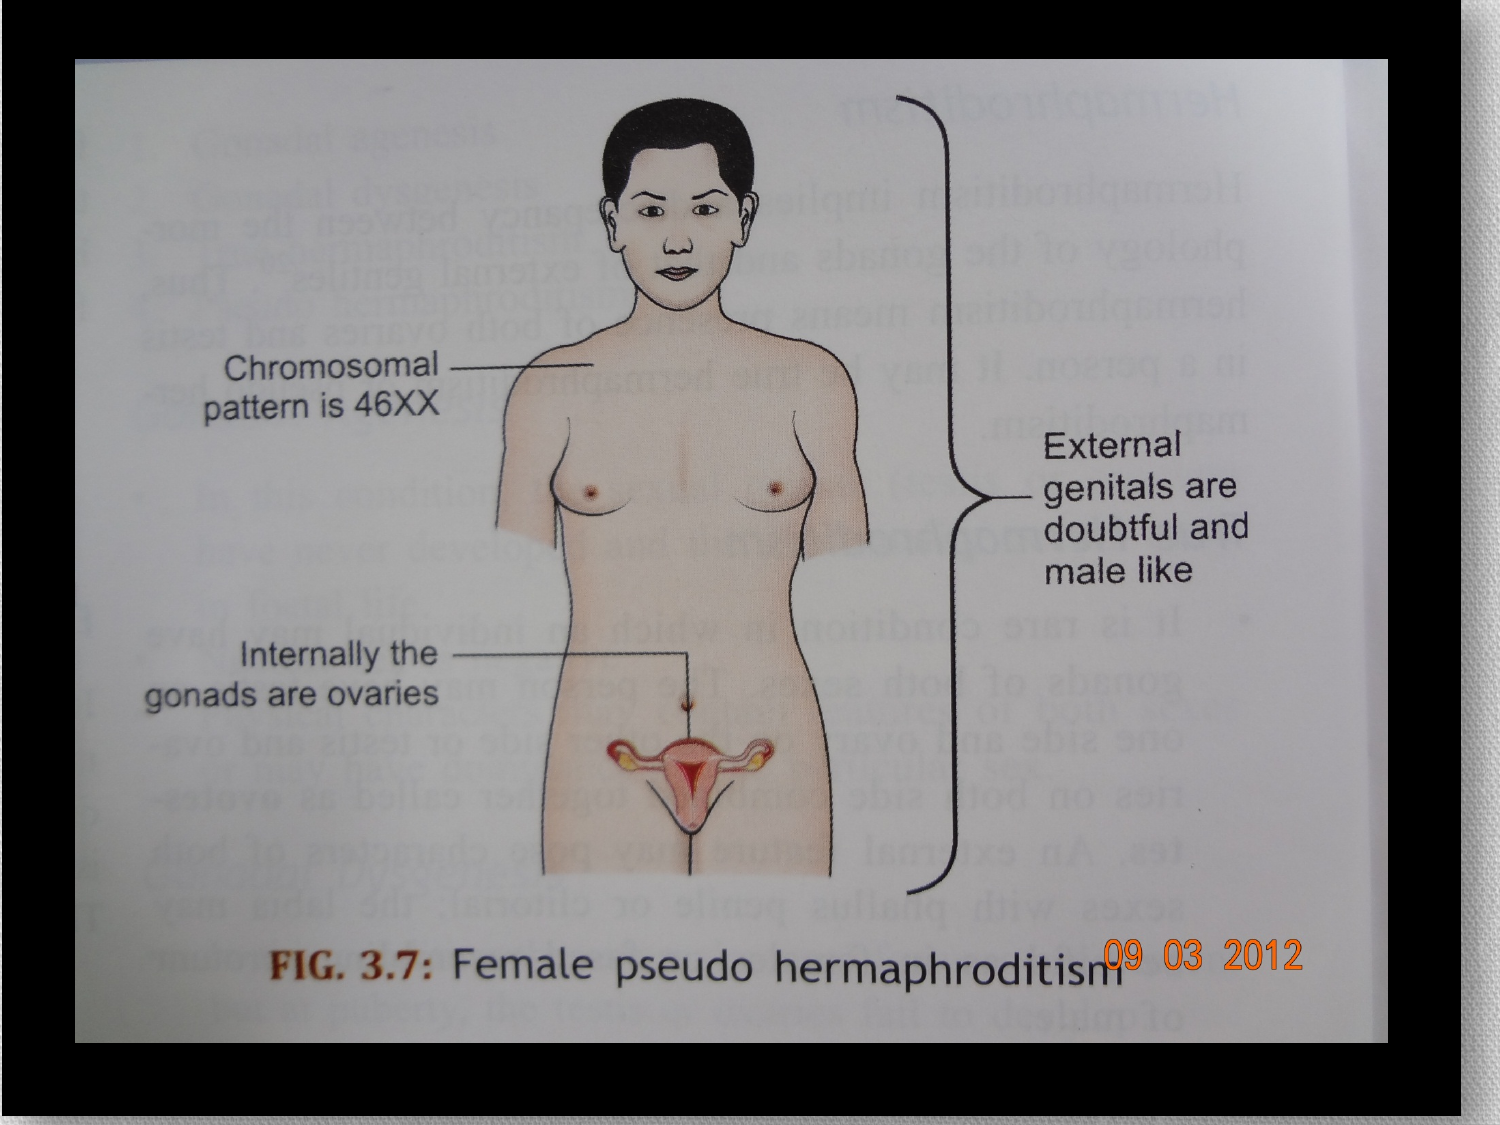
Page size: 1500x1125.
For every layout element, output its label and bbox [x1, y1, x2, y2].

list [74, 58, 1388, 1044]
